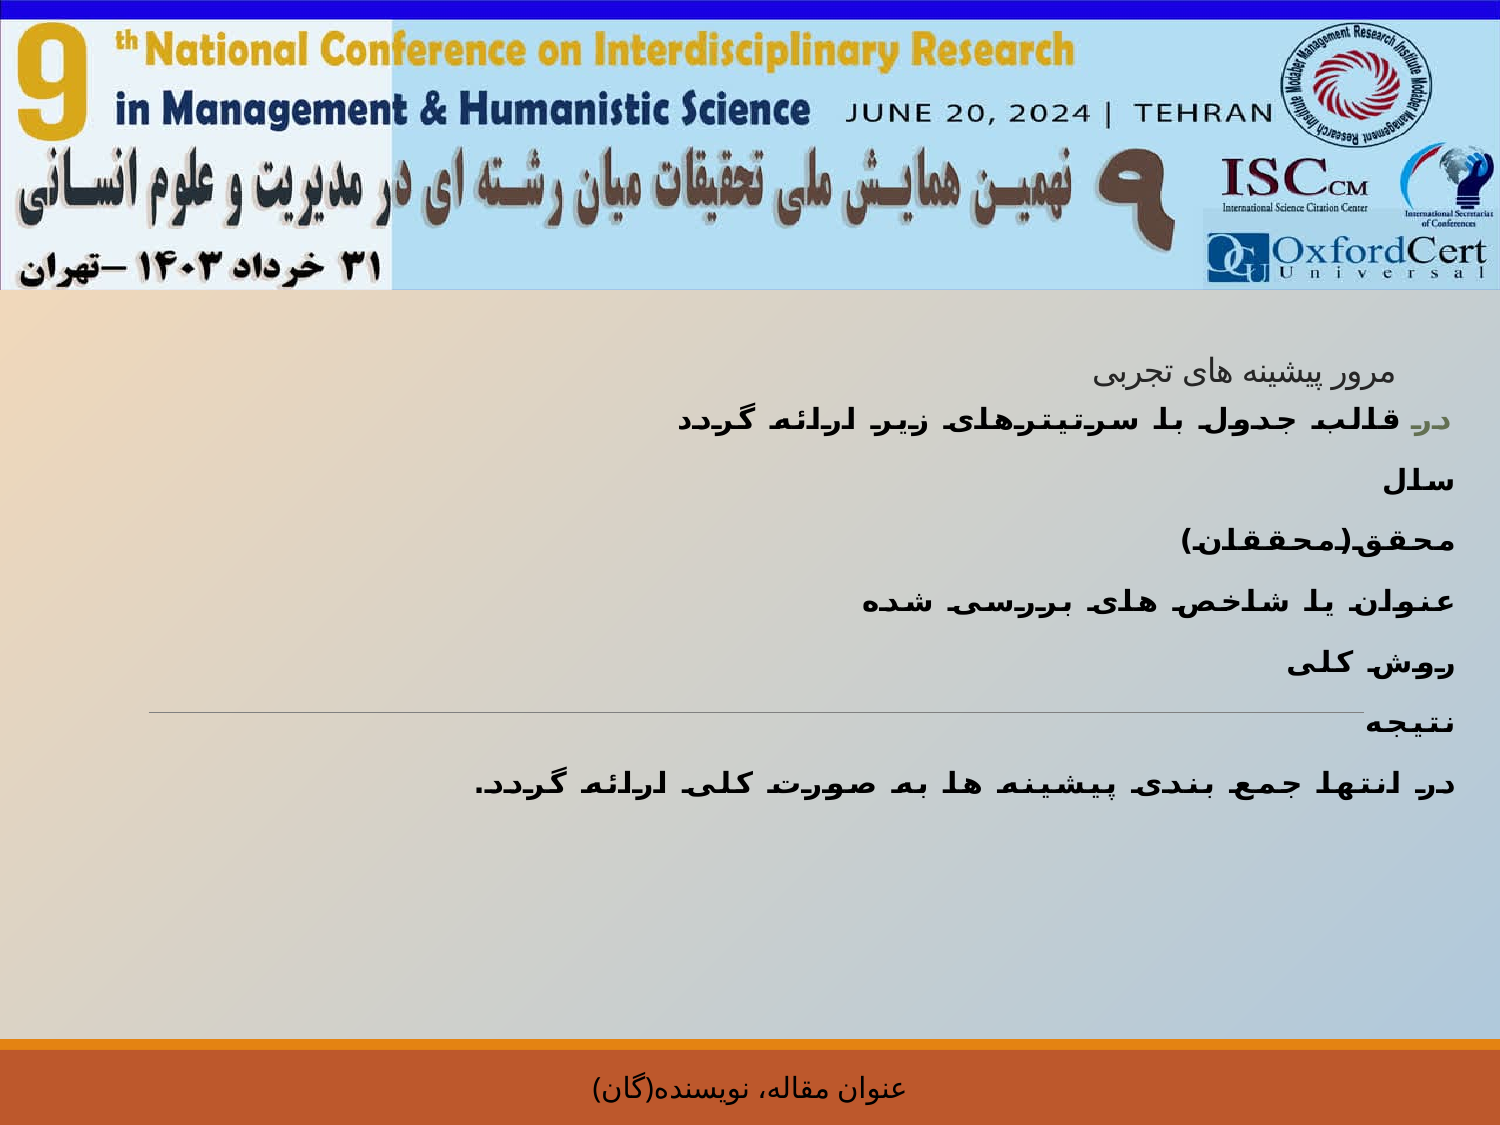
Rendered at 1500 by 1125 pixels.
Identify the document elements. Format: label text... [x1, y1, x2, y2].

picture [0, 0, 1500, 291]
footer عنوان مقاله، نویسنده(گان) [453, 1059, 1047, 1120]
subtitle در قالب جدول با سرتیترهای زیر ارائه گردد سال محقق(محققان) عنوان یا شاخص های بررسی شده روش کلی نتیجه در انتها جمع بندی پیشینه ها به صورت کلی ارائه گردد. [17, 397, 1471, 1035]
title مرور پیشینه های تجربی [1068, 326, 1412, 397]
